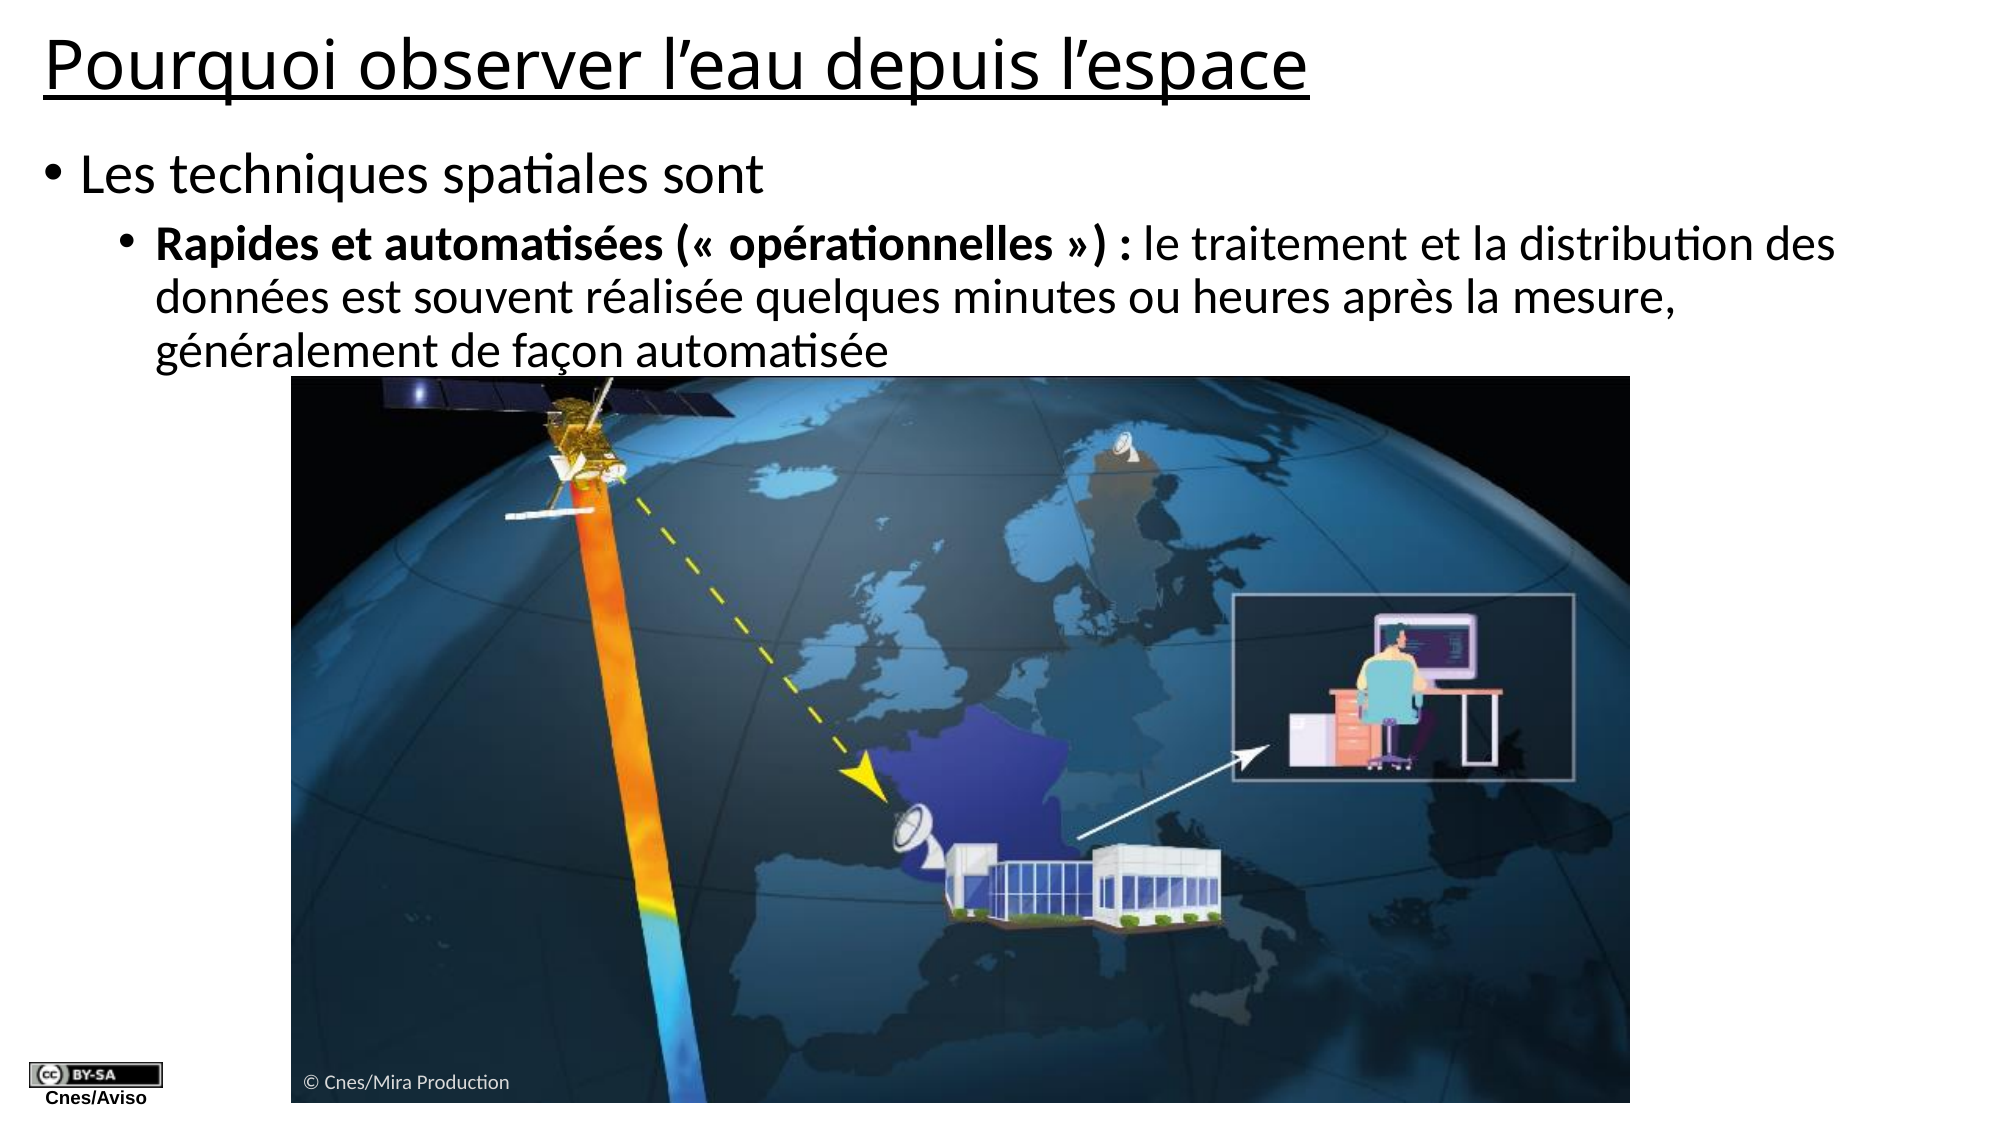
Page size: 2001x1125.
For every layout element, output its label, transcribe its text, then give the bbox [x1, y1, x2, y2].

picture [29, 1062, 163, 1088]
picture [291, 376, 1630, 1103]
title Pourquoi observer l’eau depuis l’espace [28, 22, 1977, 112]
list Les techniques spatiales sont Rapides et automatisées (« opérationnelles ») : le traitement et la distribution des données est souvent réalisée quelques minutes ou heures après la mesure, généralement de façon automatisée [28, 135, 1977, 1024]
